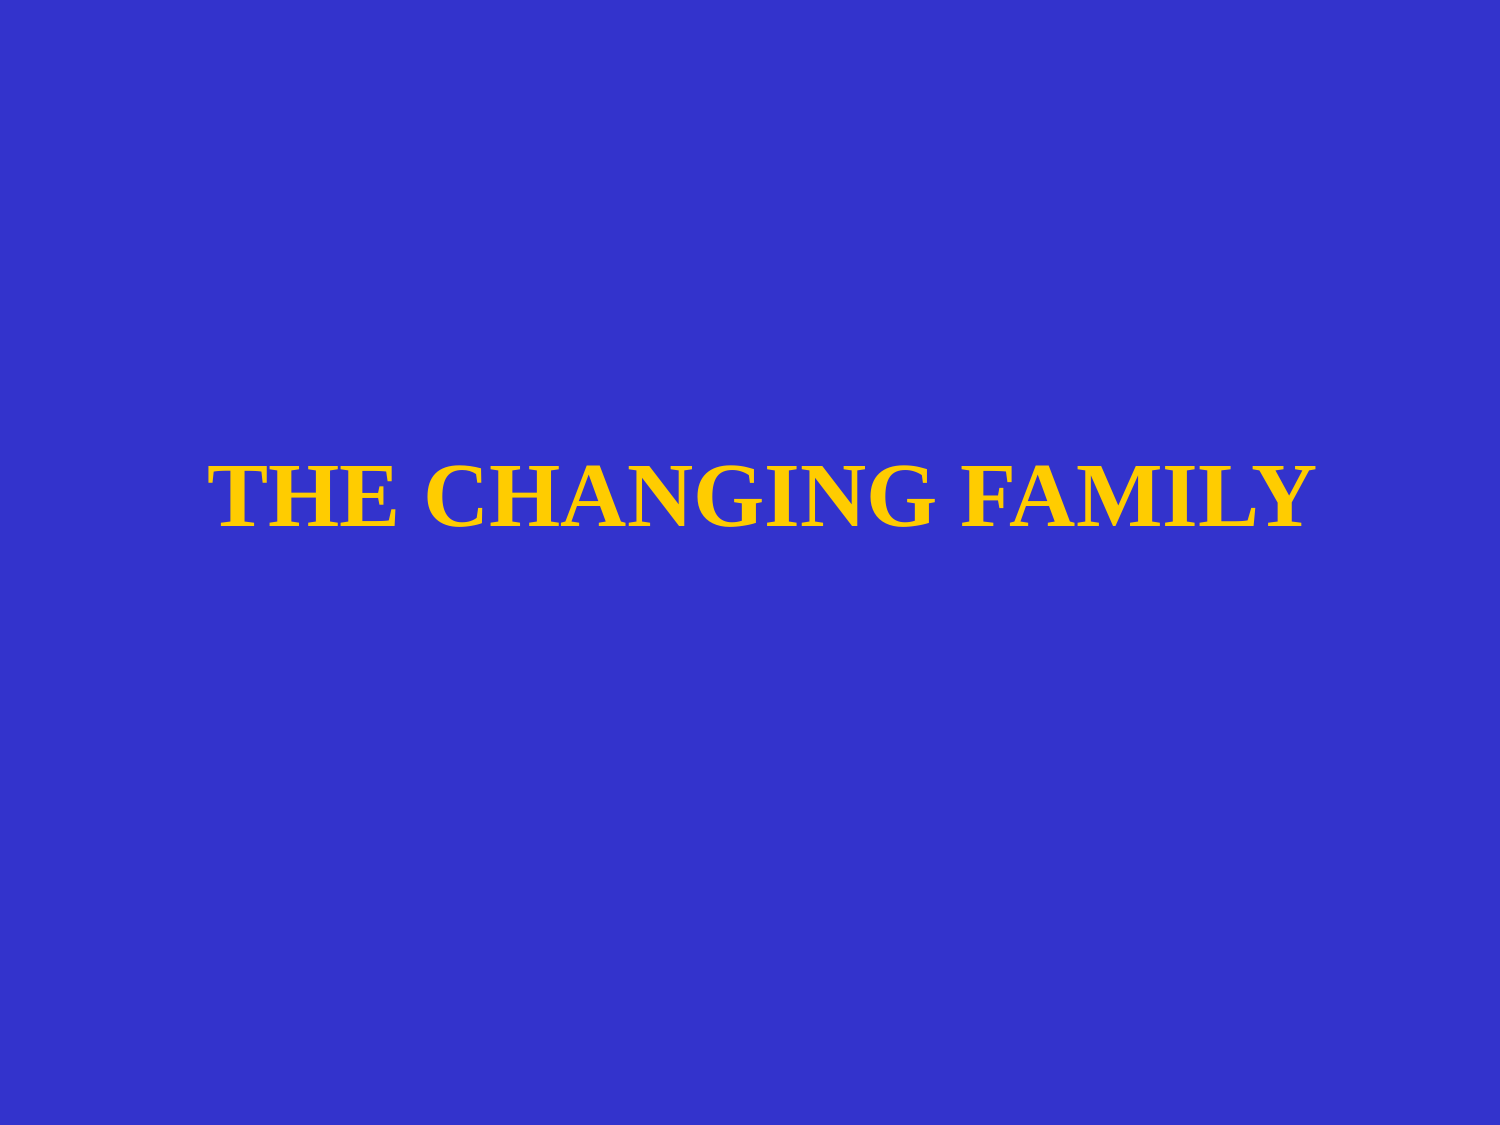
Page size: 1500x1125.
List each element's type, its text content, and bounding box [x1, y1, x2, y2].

title THE CHANGING FAMILY [112, 392, 1388, 580]
